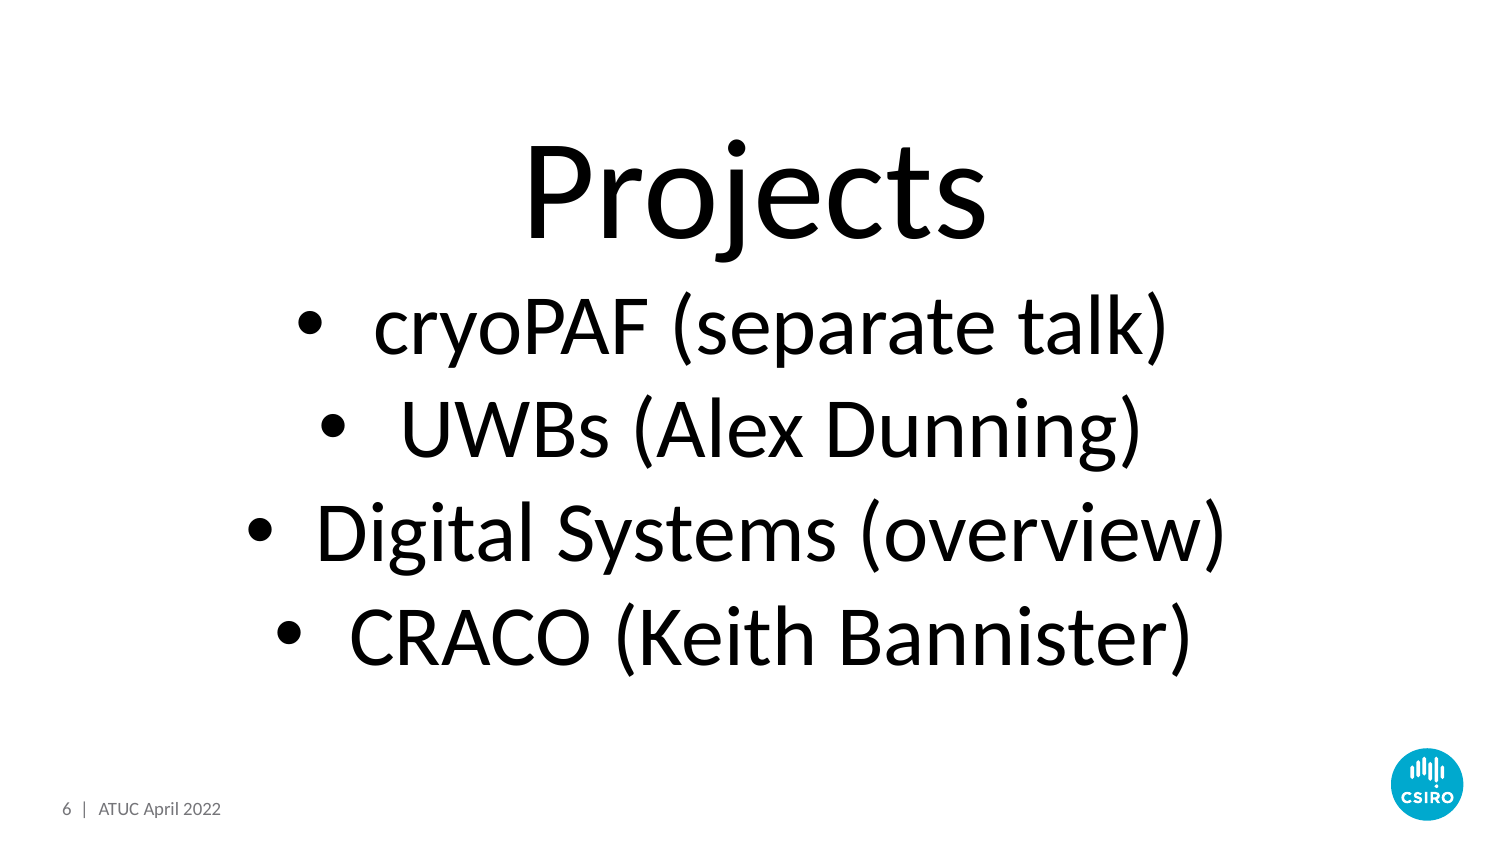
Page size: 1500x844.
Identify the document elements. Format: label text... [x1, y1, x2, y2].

slide_number 6 | [41, 800, 89, 816]
list Projects cryoPAF (separate talk) UWBs (Alex Dunning) Digital Systems (overview) CRACO (Keith Bannister) [53, 114, 1459, 690]
footer ATUC April 2022 [98, 800, 1097, 816]
